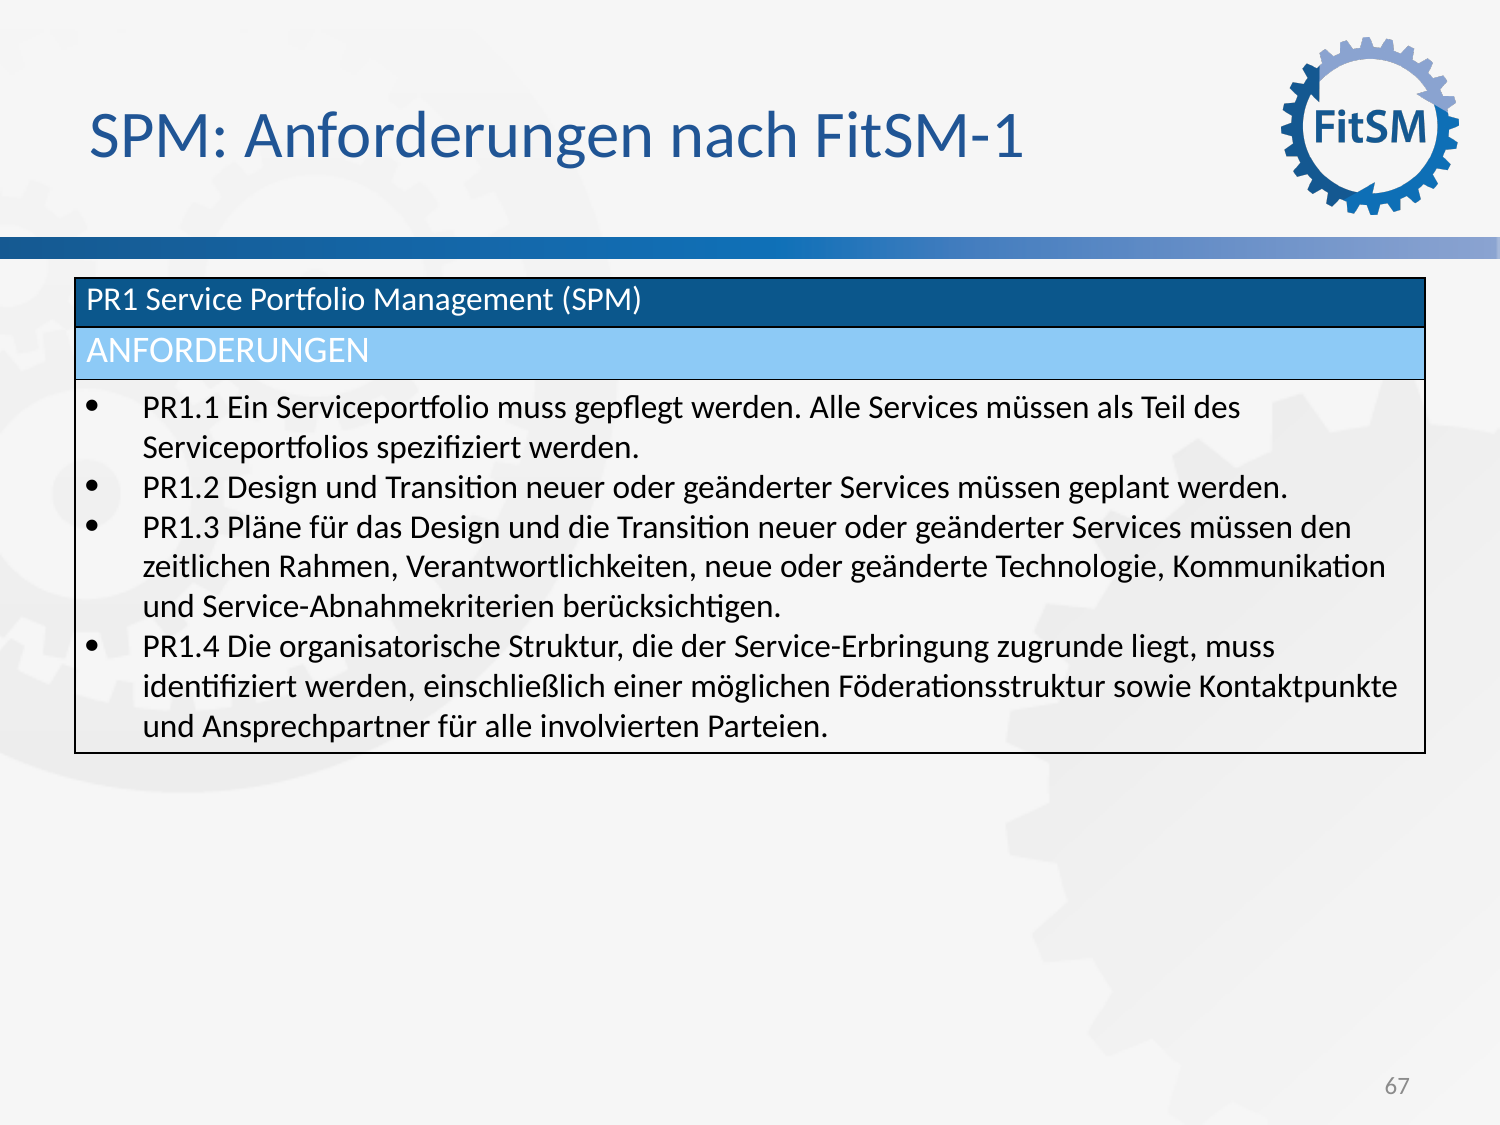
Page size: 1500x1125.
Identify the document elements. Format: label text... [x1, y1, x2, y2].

picture [0, 0, 1500, 1125]
text_box <Foliennummer> [1074, 1054, 1425, 1115]
table_cell Anforderungen [76, 328, 1424, 379]
table_cell PR1.1 Ein Serviceportfolio muss gepflegt werden. Alle Services müssen als Teil des Serviceportfolios spezifiziert werden. PR1.2 Design und Transition neuer oder geänderter Services müssen geplant werden. PR1.3 Pläne für das Design und die Transition neuer oder geänderter Services müssen den zeitlichen Rahmen, Verantwortlichkeiten, neue oder geänderte Technologie, Kommunikation und Service-Abnahmekriterien berücksichtigen. PR1.4 Die organisatorische Struktur, die der Service-Erbringung zugrunde liegt, muss identifiziert werden, einschließlich einer möglichen Föderationsstruktur sowie Kontaktpunkte und Ansprechpartner für alle involvierten Parteien. [76, 380, 1424, 752]
table_header PR1 Service Portfolio Management (SPM) [76, 279, 1424, 326]
text_box SPM: Anforderungen nach FitSM-1 [74, 45, 1282, 217]
